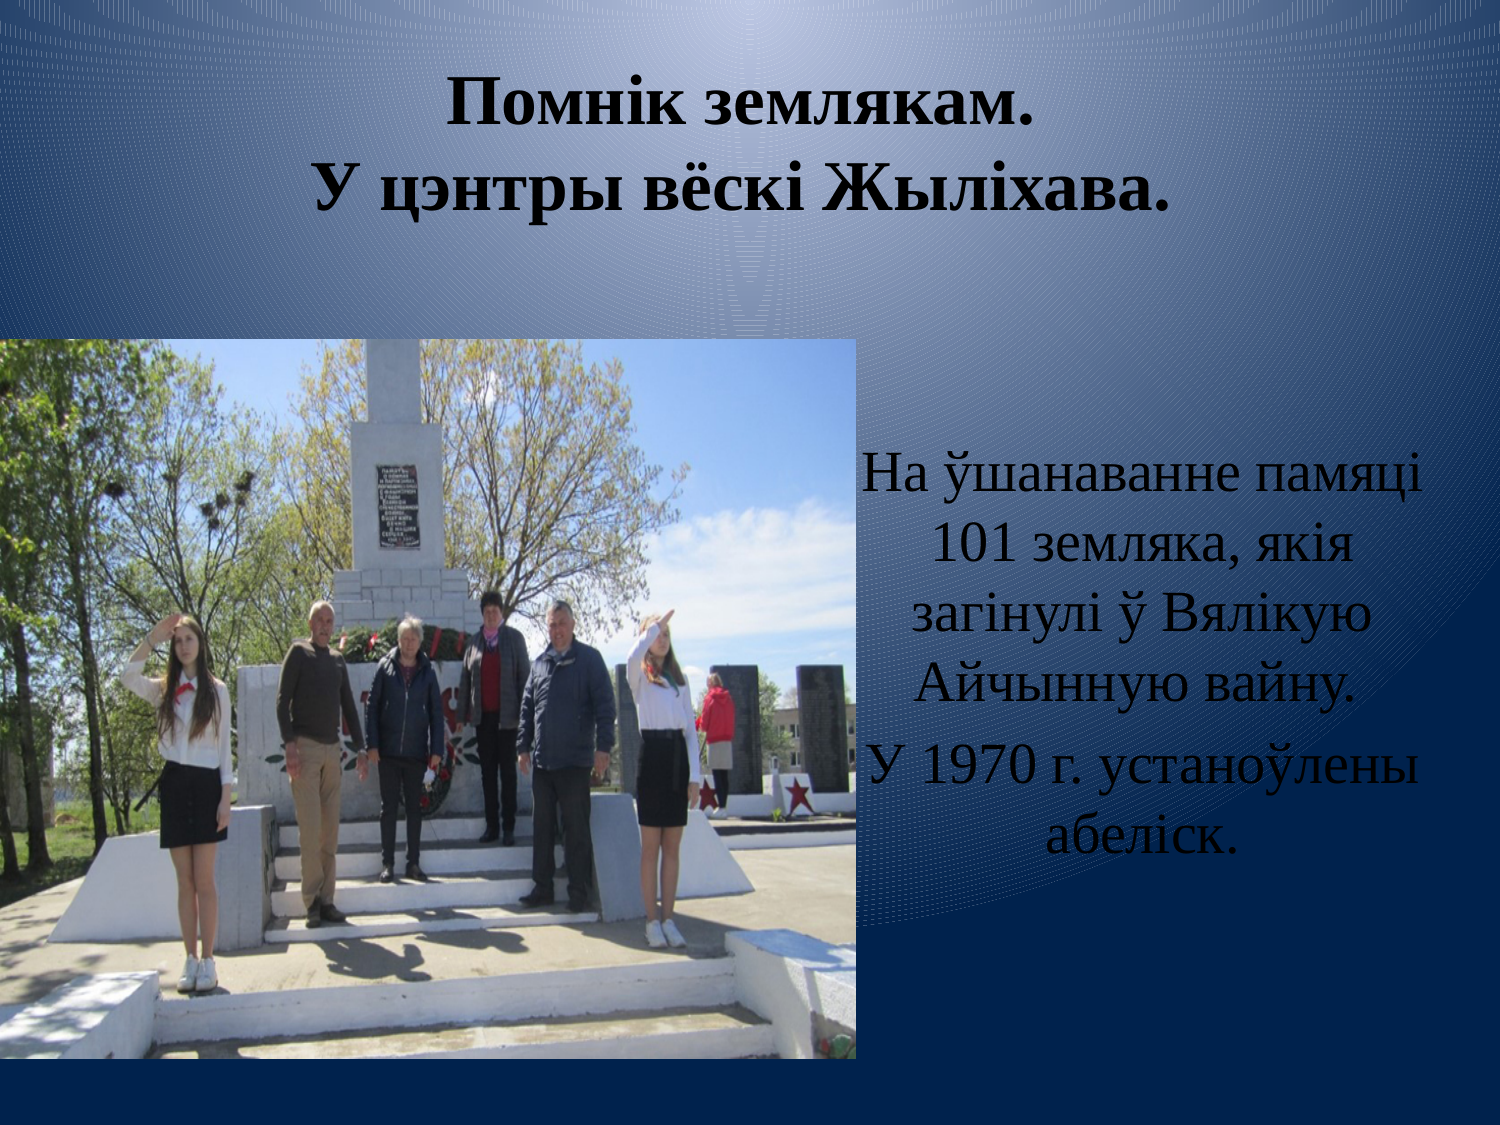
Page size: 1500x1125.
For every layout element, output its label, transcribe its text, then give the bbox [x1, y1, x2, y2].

title Помнік землякам. У цэнтры вёскі Жыліхава. [75, 45, 1425, 233]
picture [0, 339, 856, 1059]
list На ўшанаванне памяці 101 земляка, якія загінулі ў Вялікую Айчынную вайну. У 1970 г. устаноўлены абеліск. [820, 262, 1465, 1005]
